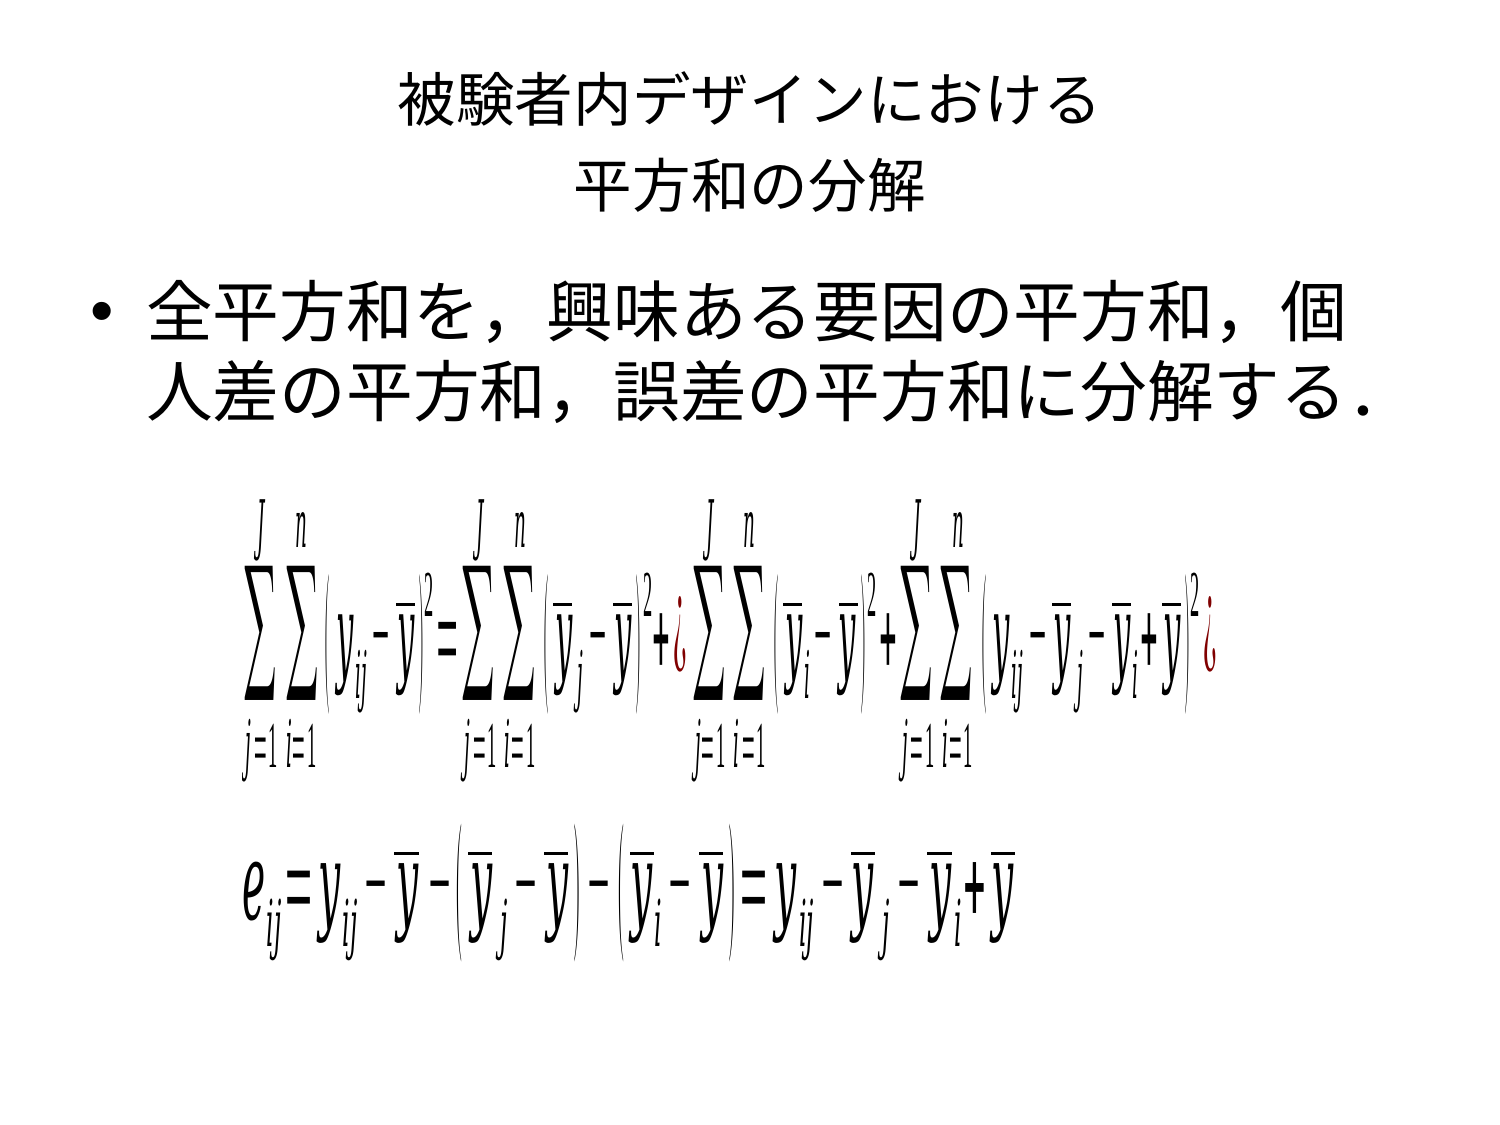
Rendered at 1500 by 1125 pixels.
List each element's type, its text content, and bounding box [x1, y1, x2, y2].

title 被験者内デザインにおける 平方和の分解 [75, 45, 1425, 233]
list 全平方和を，興味ある要因の平方和，個人差の平方和，誤差の平方和に分解する． [75, 262, 1425, 1005]
